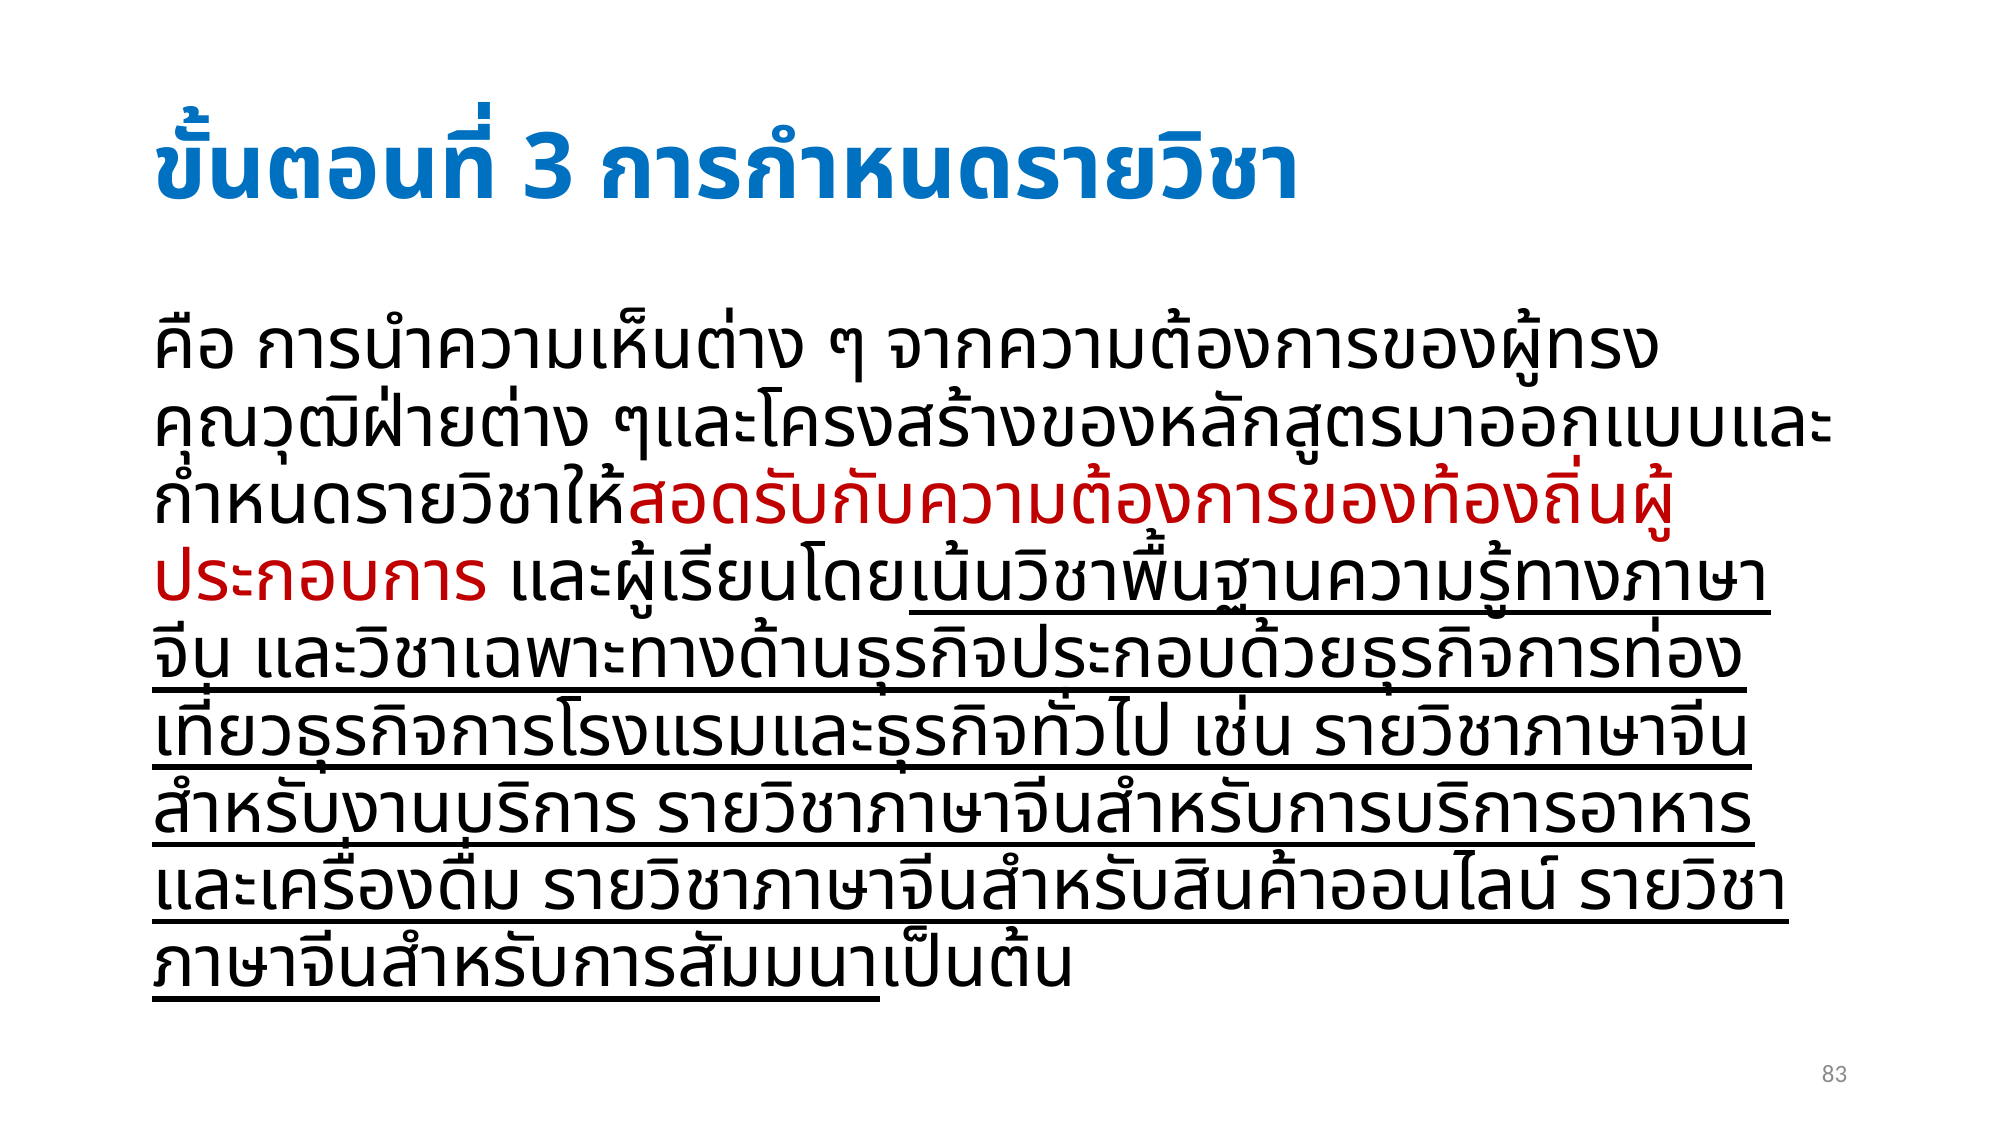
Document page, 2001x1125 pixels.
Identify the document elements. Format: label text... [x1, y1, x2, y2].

slide_number 83 [1412, 1042, 1863, 1103]
title ขั้นตอนที่ 3 การกำหนดรายวิชา [137, 59, 1863, 278]
list คือ การนำความเห็นต่าง ๆ จากความต้องการของผู้ทรงคุณวุฒิฝ่ายต่าง ๆและโครงสร้างของหลักสูตรมาออกแบบและกำหนดรายวิชาให้สอดรับกับความต้องการของท้องถิ่นผู้ประกอบการ และผู้เรียนโดยเน้นวิชาพื้นฐานความรู้ทางภาษาจีน และวิชาเฉพาะทางด้านธุรกิจประกอบด้วยธุรกิจการท่องเที่ยวธุรกิจการโรงแรมและธุรกิจทั่วไป เช่น รายวิชาภาษาจีนสำหรับงานบริการ รายวิชาภาษาจีนสำหรับการบริการอาหารและเครื่องดื่ม รายวิชาภาษาจีนสำหรับสินค้าออนไลน์ รายวิชาภาษาจีนสำหรับการสัมมนาเป็นต้น [137, 299, 1863, 1014]
